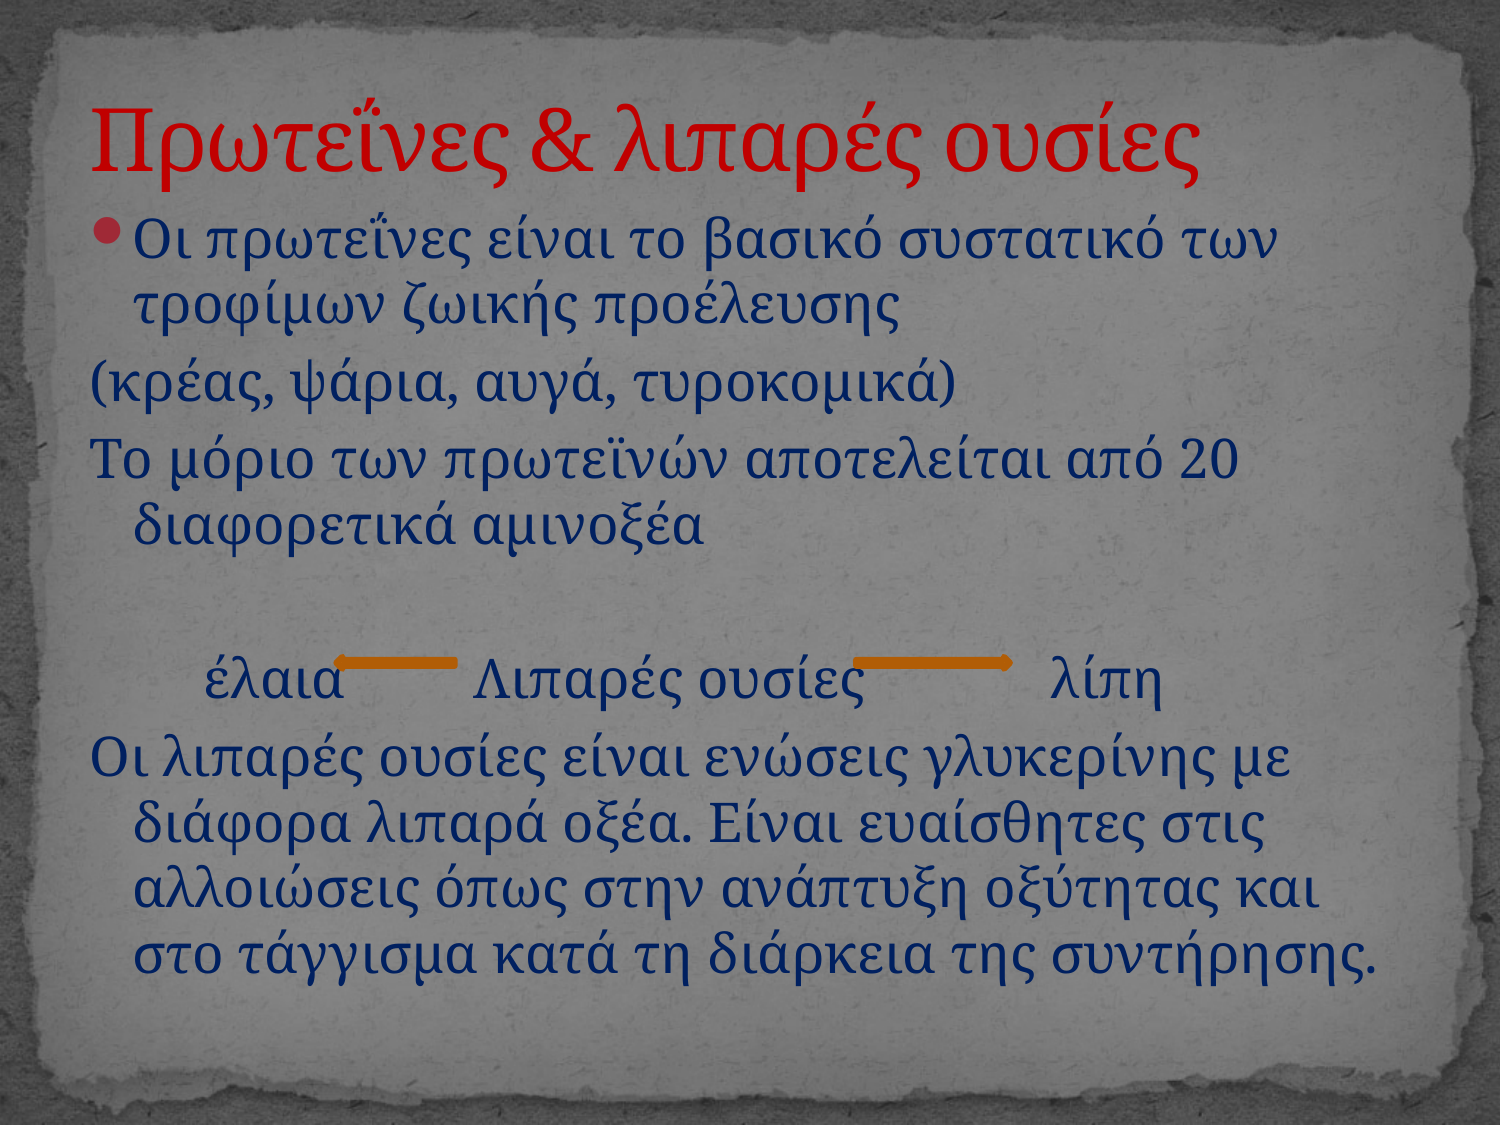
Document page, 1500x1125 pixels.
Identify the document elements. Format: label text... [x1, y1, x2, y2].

text_box [853, 654, 1013, 672]
title Πρωτεΐνες & λιπαρές ουσίες [74, 24, 1425, 197]
text_box [333, 654, 458, 672]
list Οι πρωτεΐνες είναι το βασικό συστατικό των τροφίμων ζωικής προέλευσης (κρέας, ψάρια, αυγά, τυροκομικά) Το μόριο των πρωτεϊνών αποτελείται από 20 διαφορετικά αμινοξέα έλαια Λιπαρές ουσίες λίπη Οι λιπαρές ουσίες είναι ενώσεις γλυκερίνης με διάφορα λιπαρά οξέα. Είναι ευαίσθητες στις αλλοιώσεις όπως στην ανάπτυξη οξύτητας και στο τάγγισμα κατά τη διάρκεια της συντήρησης. [75, 197, 1425, 1000]
